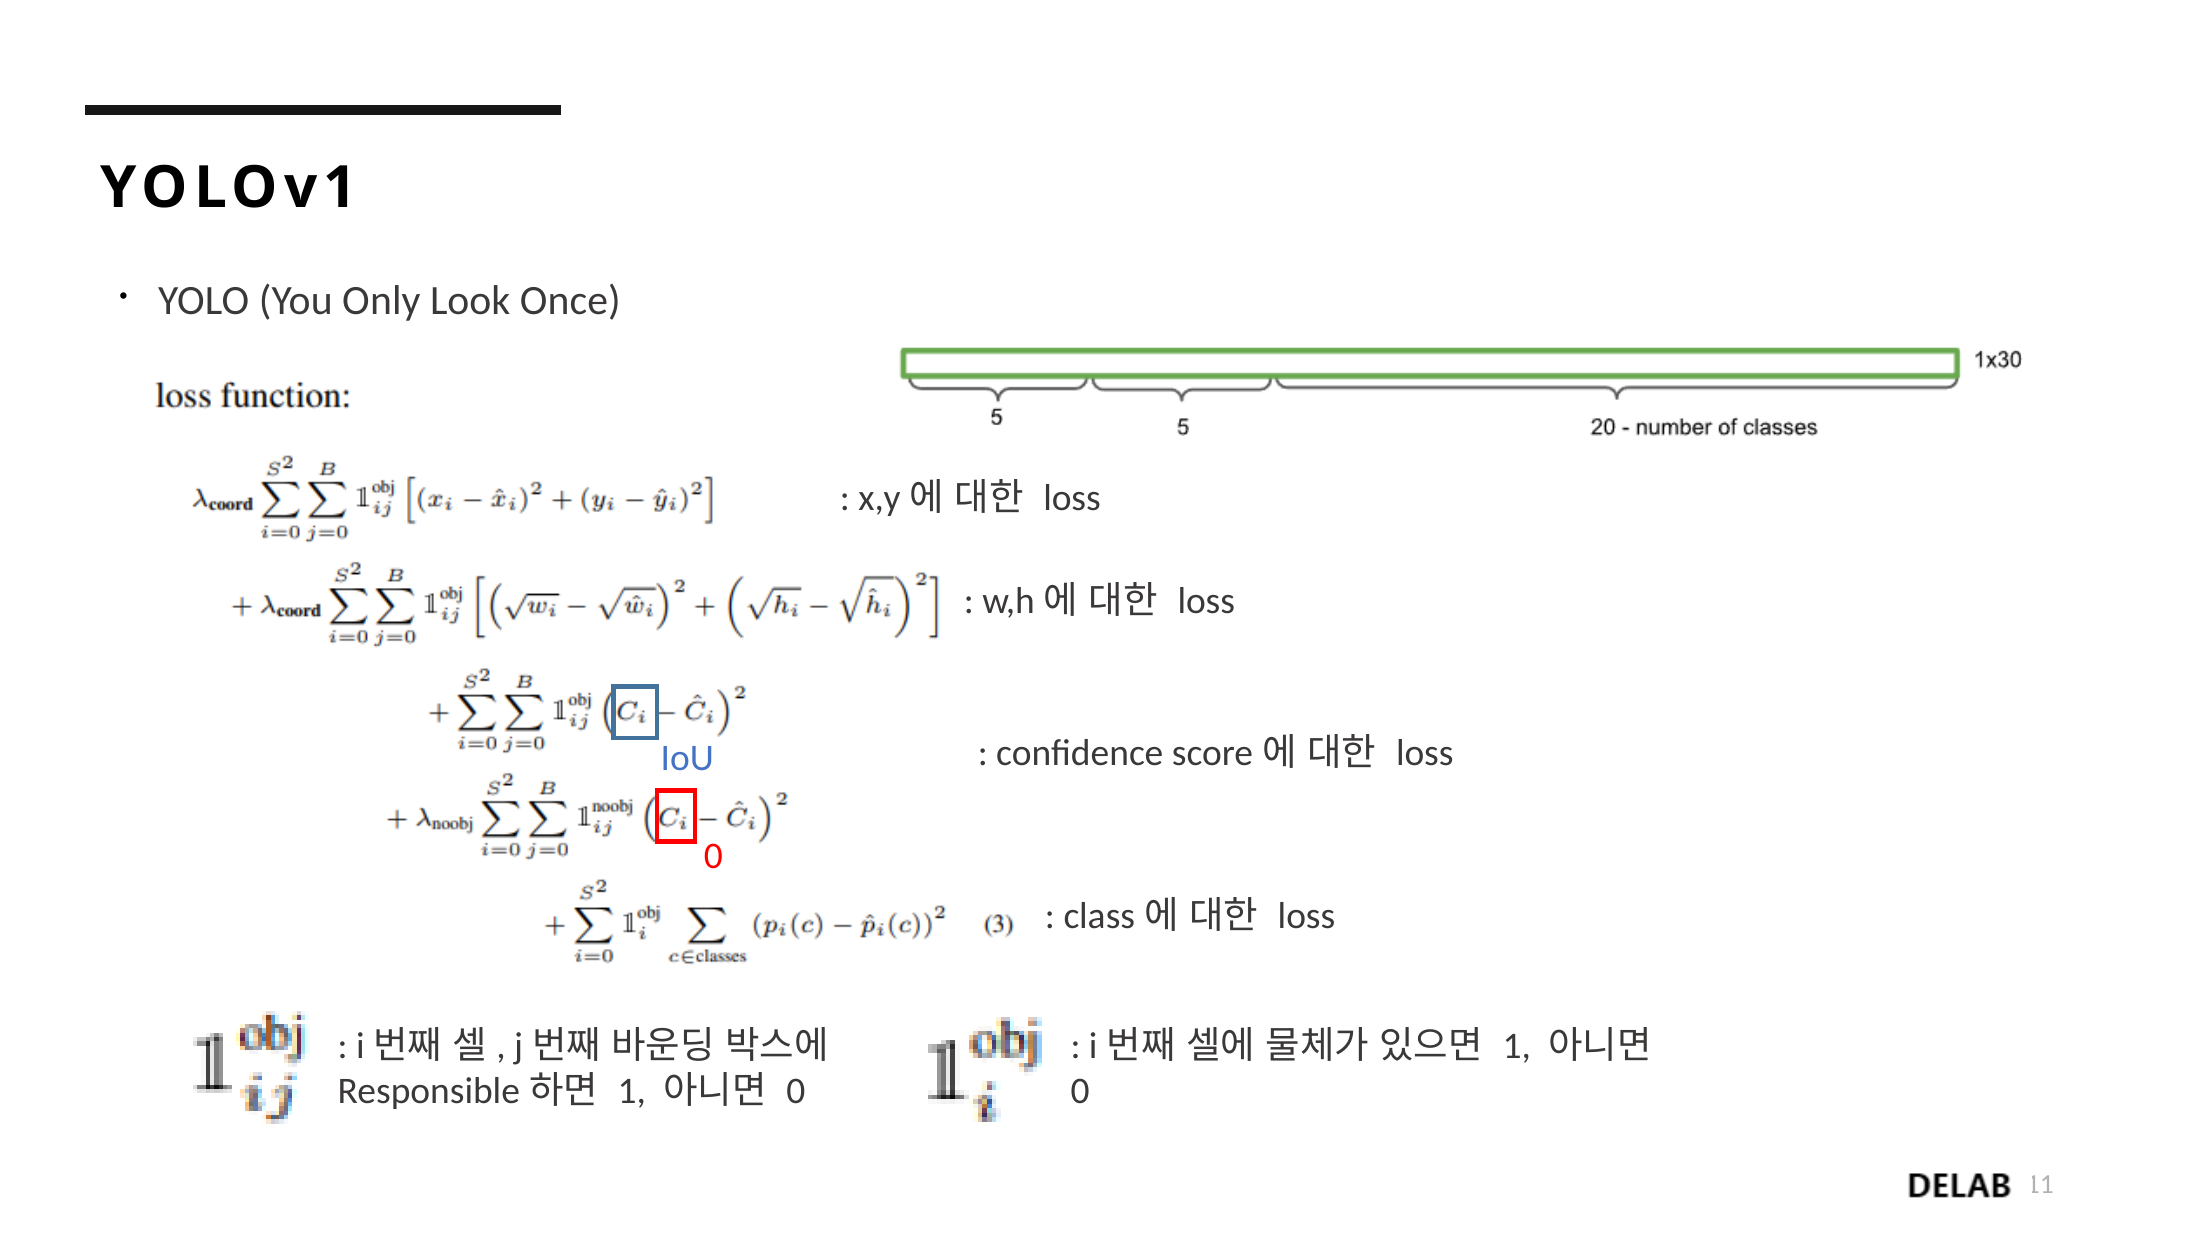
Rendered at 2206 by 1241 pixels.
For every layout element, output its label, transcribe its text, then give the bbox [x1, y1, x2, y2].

text_box : i번째 셀에 물체가 있으면 1, 아니면 0 [1056, 1013, 1700, 1119]
text_box YOLOv1 ㆍYOLO (You Only Look Once) [85, 142, 1748, 332]
picture [143, 334, 2032, 976]
picture [928, 990, 1056, 1159]
slide_number 11 [1557, 1149, 2054, 1216]
text_box : class에 대한 loss [1035, 883, 1351, 944]
text_box [84, 105, 561, 115]
text_box : w,h에 대한 loss [1035, 568, 1250, 629]
text_box : x,y에 대한 loss [1035, 465, 1116, 526]
picture [189, 990, 323, 1150]
picture [1897, 1157, 2032, 1216]
text_box : i번째 셀, j번째 바운딩 박스에 Responsible하면 1, 아니면 0 [323, 1013, 928, 1119]
text_box : confidence score에 대한 loss [1035, 720, 1469, 781]
